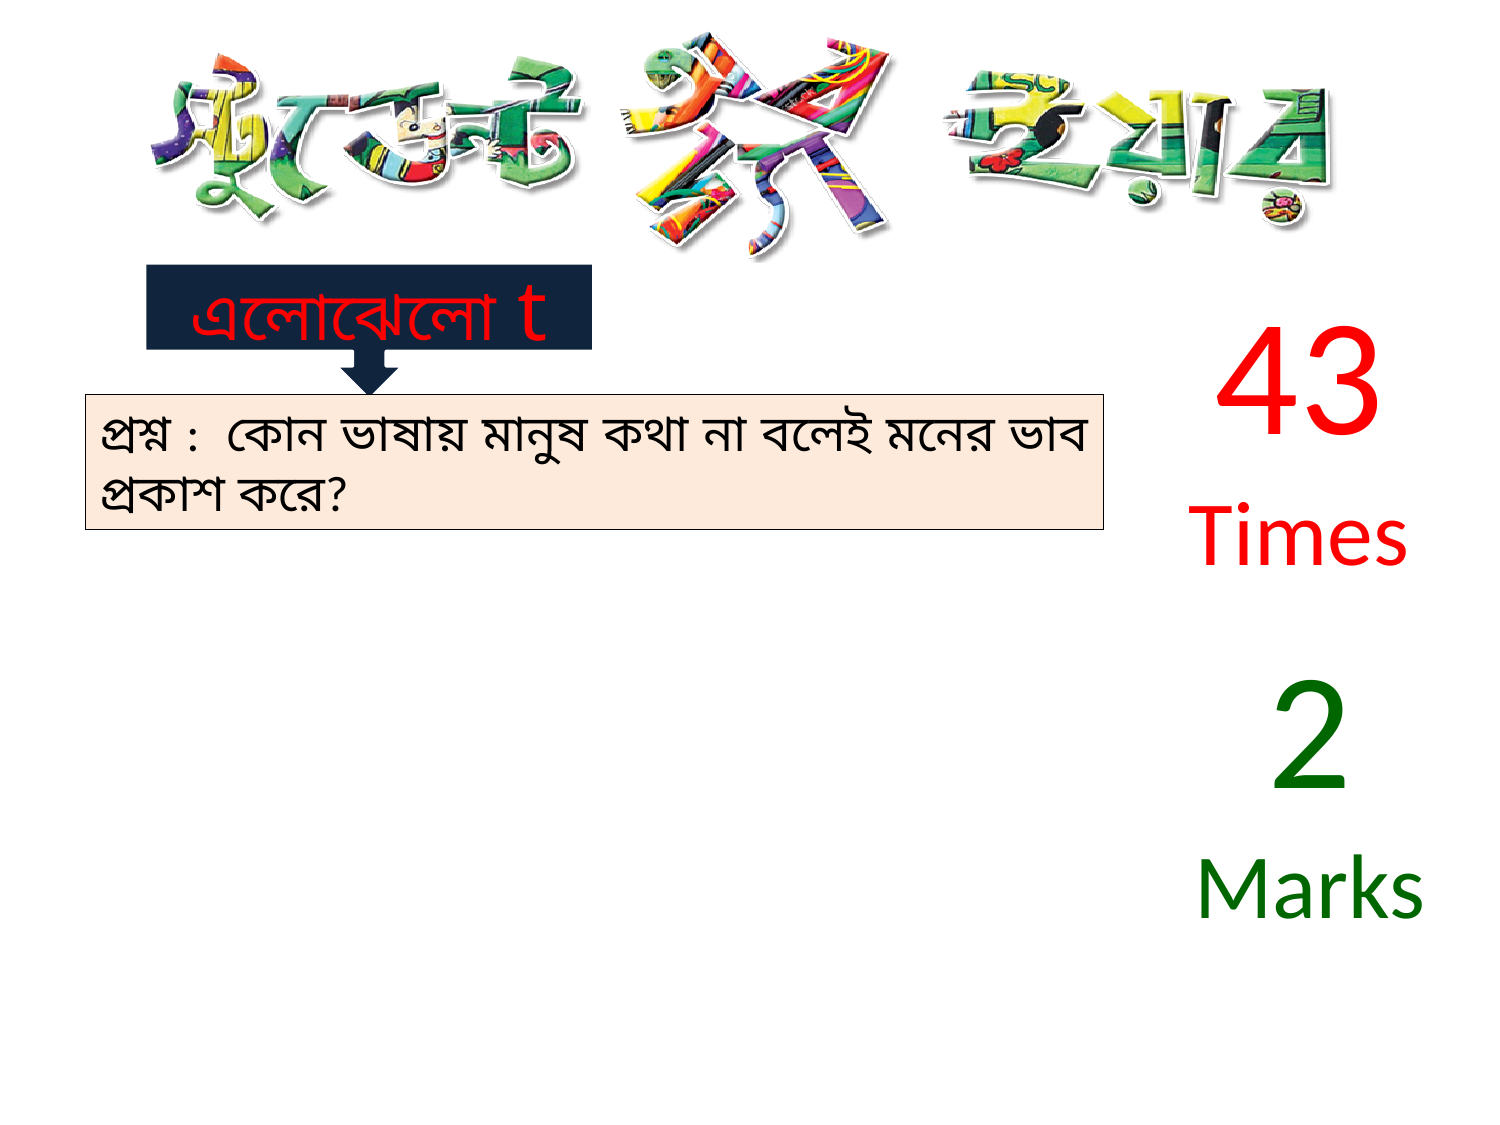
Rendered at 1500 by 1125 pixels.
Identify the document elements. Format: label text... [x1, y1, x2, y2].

text_box প্রশ্ন : কোন ভাষায় মানুষ কথা না বলেই মনের ভাব প্রকাশ করে? [85, 394, 132, 530]
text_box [137, 24, 1476, 970]
